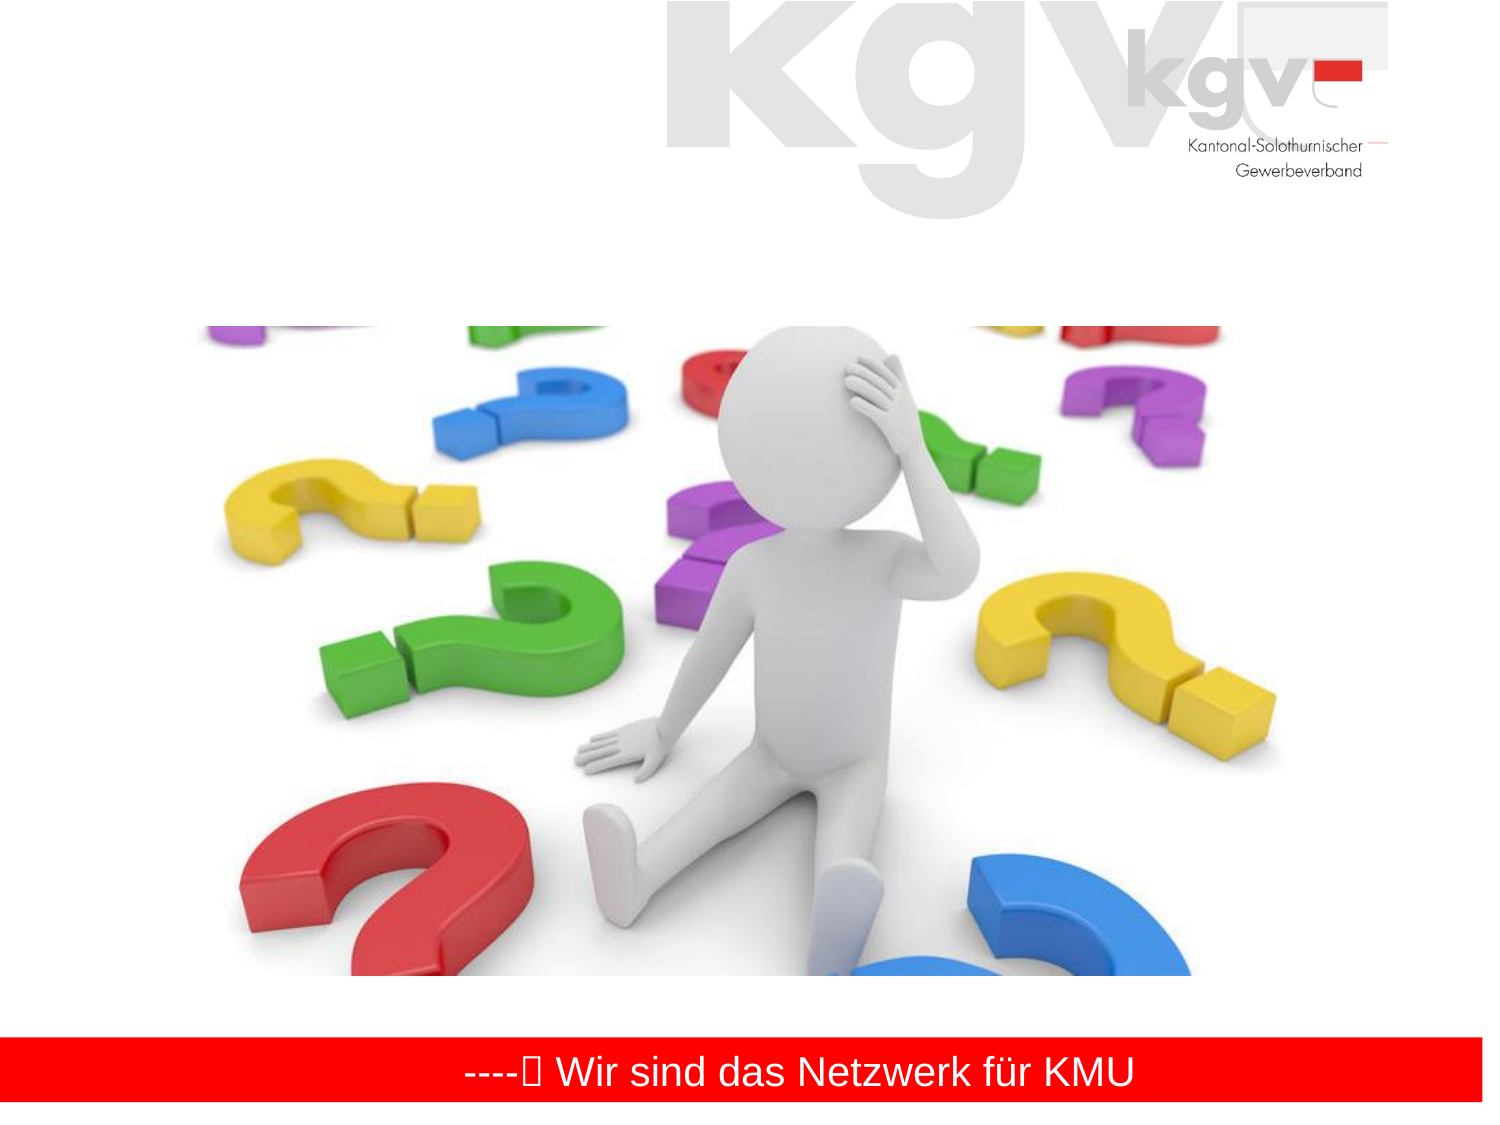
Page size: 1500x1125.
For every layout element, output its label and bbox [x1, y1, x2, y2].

picture [667, 1, 1388, 219]
picture [179, 326, 1321, 977]
